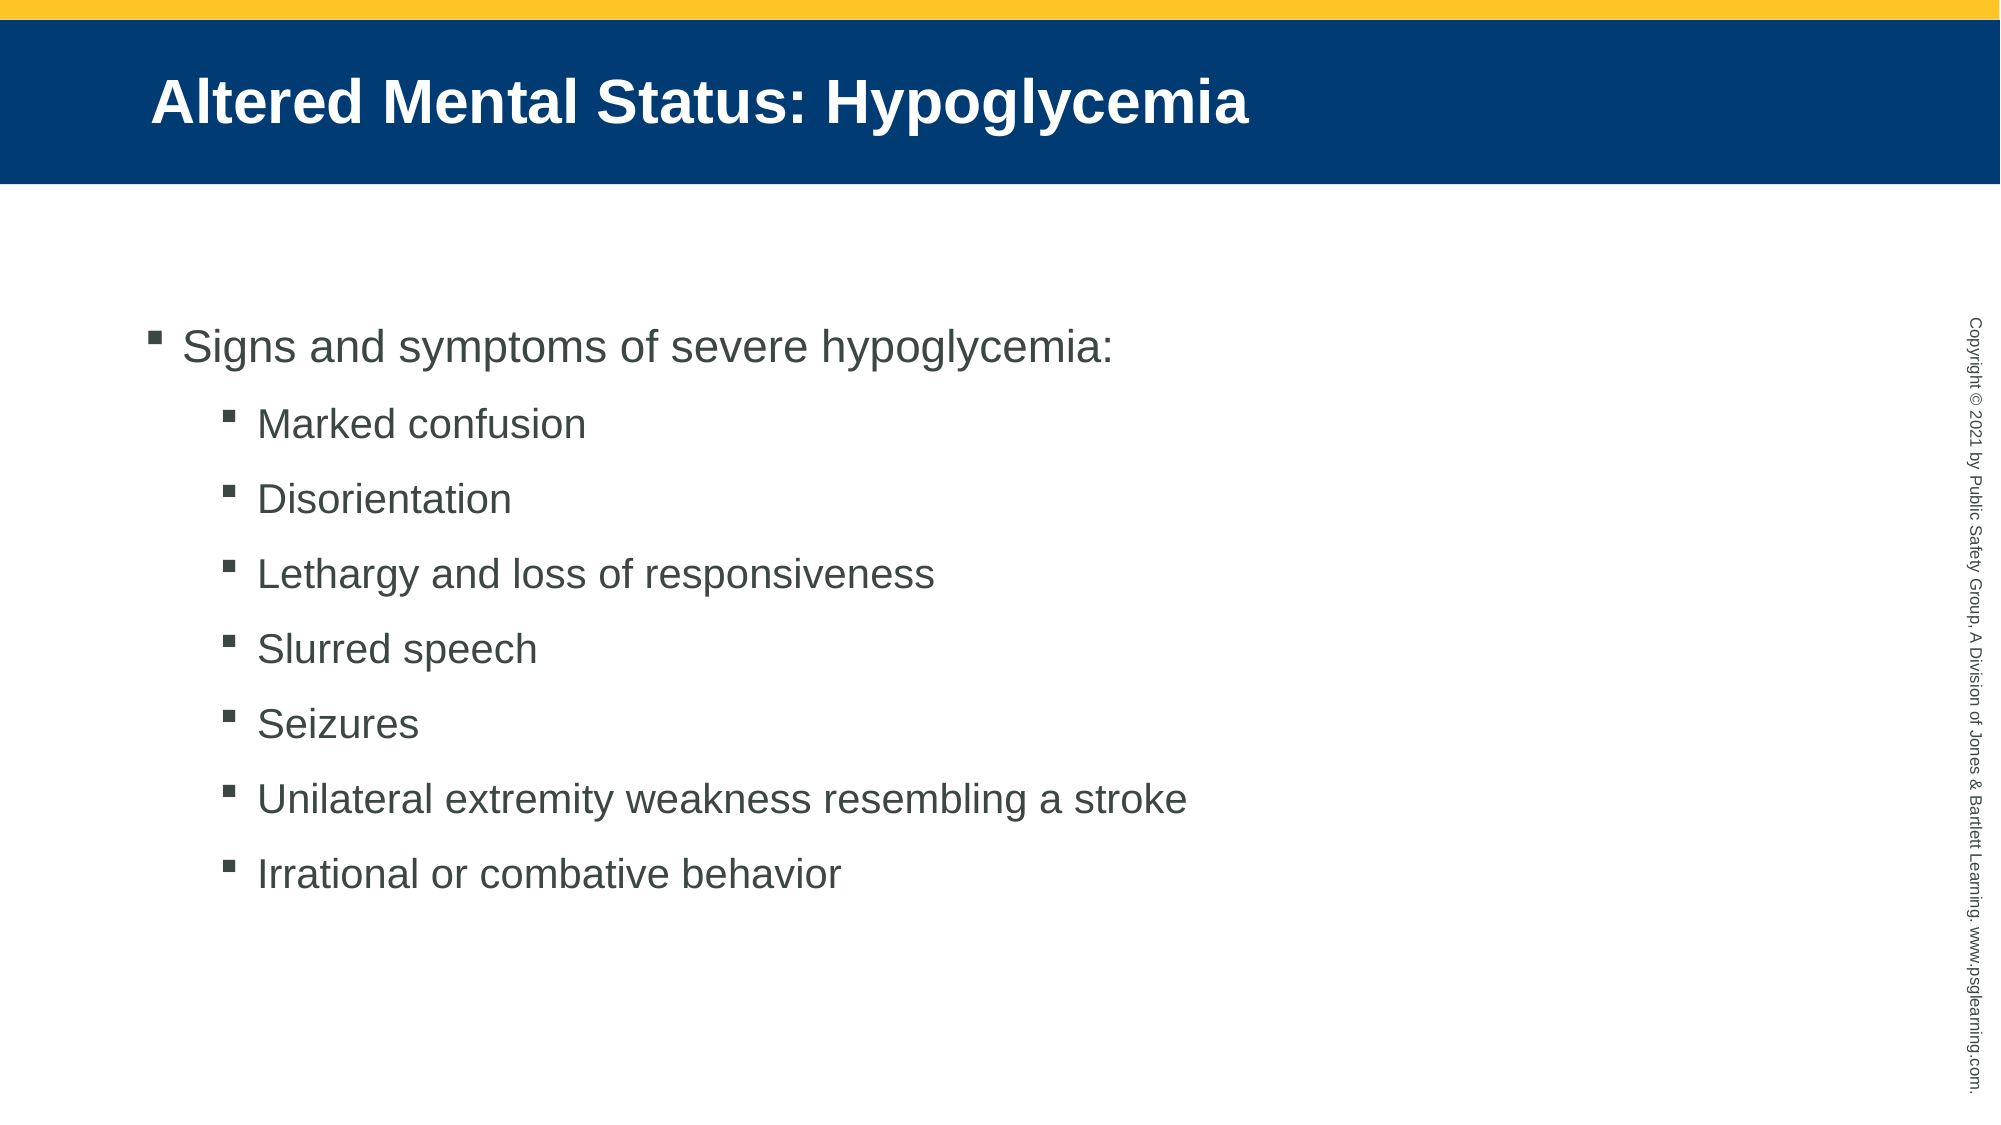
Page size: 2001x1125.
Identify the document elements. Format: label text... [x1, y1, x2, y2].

list Signs and symptoms of severe hypoglycemia: Marked confusion Disorientation Lethargy and loss of responsiveness Slurred speech Seizures Unilateral extremity weakness resembling a stroke Irrational or combative behavior [129, 309, 1842, 963]
title Altered Mental Status: Hypoglycemia [0, 19, 2000, 185]
